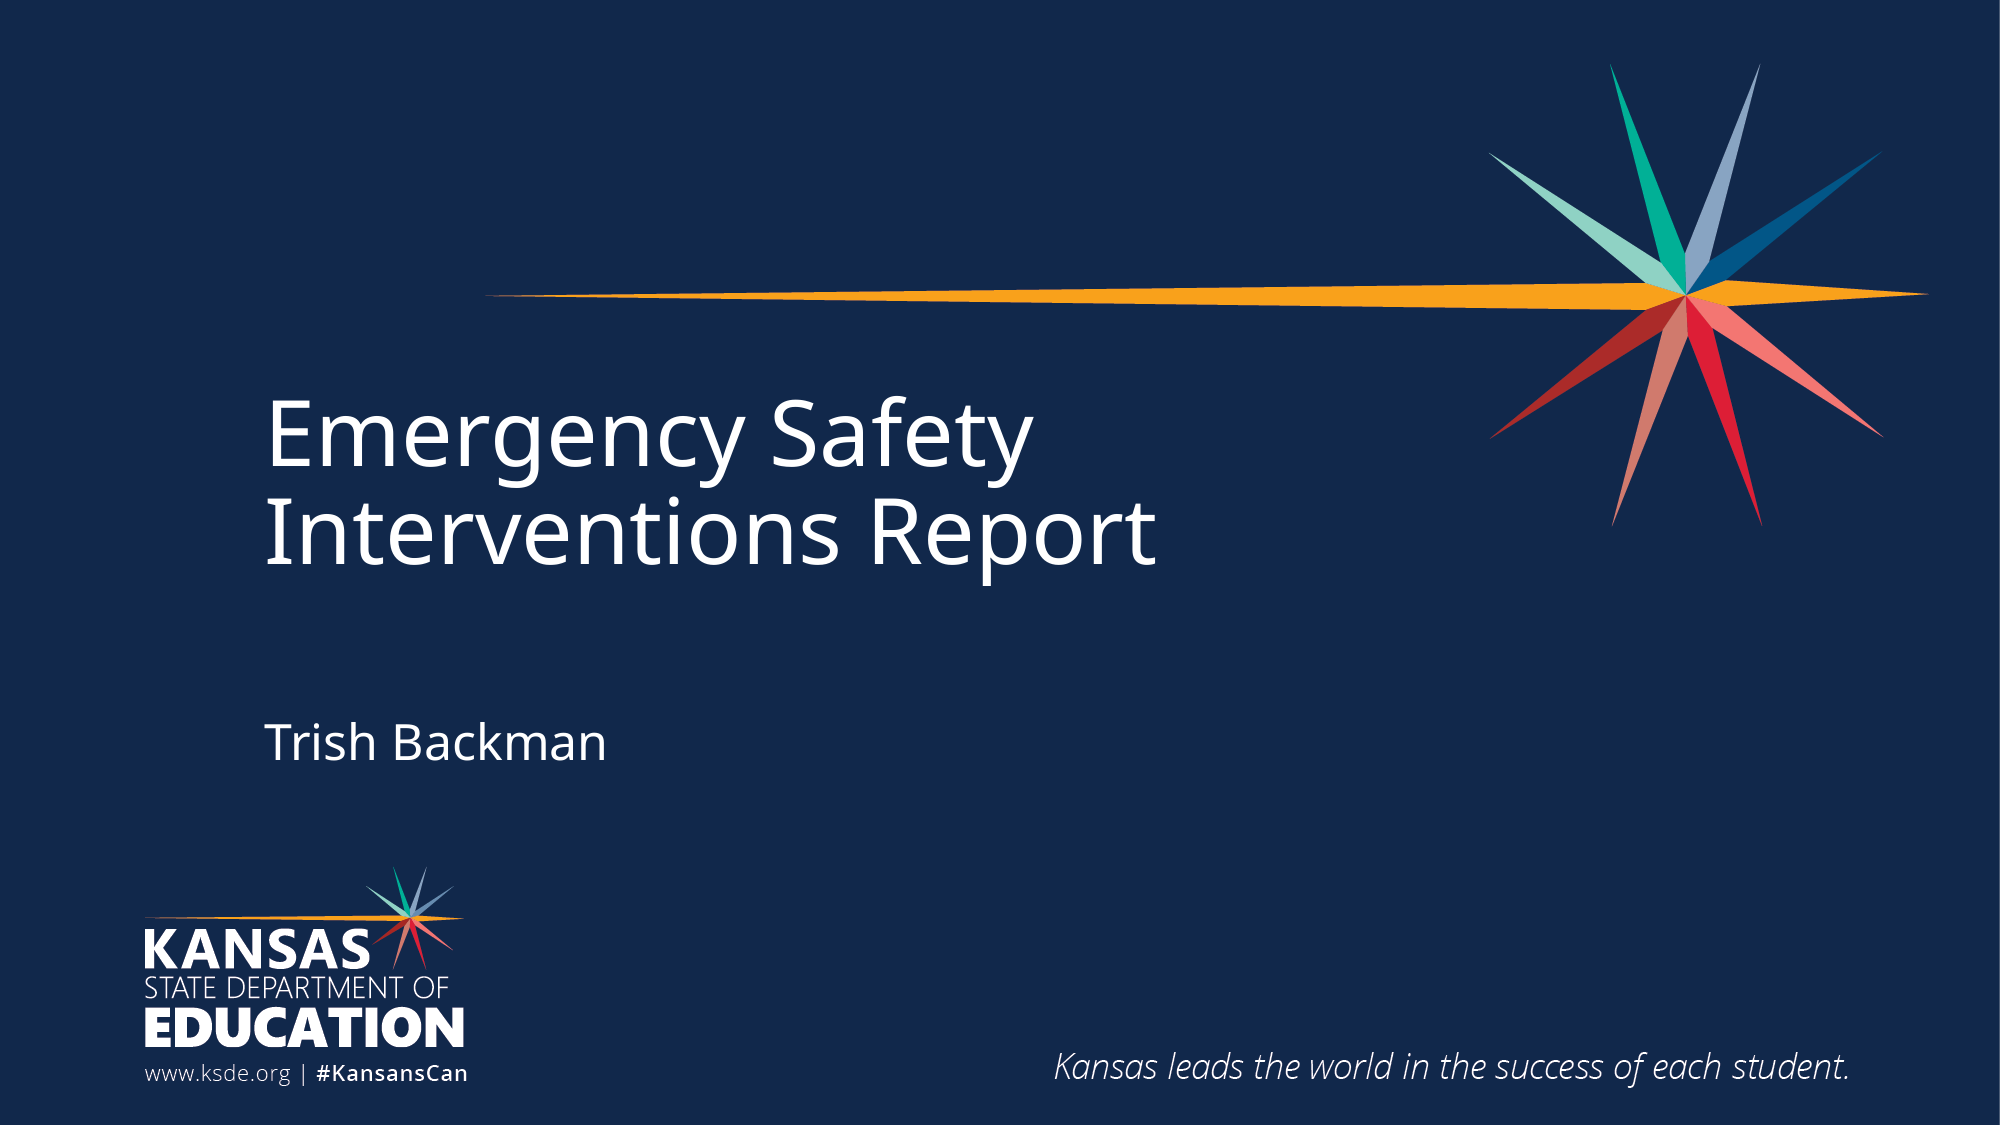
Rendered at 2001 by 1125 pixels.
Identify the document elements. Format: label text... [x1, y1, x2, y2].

subtitle Trish Backman [249, 710, 1477, 880]
picture [0, 0, 2000, 1125]
title Emergency Safety Interventions Report [249, 262, 1477, 710]
